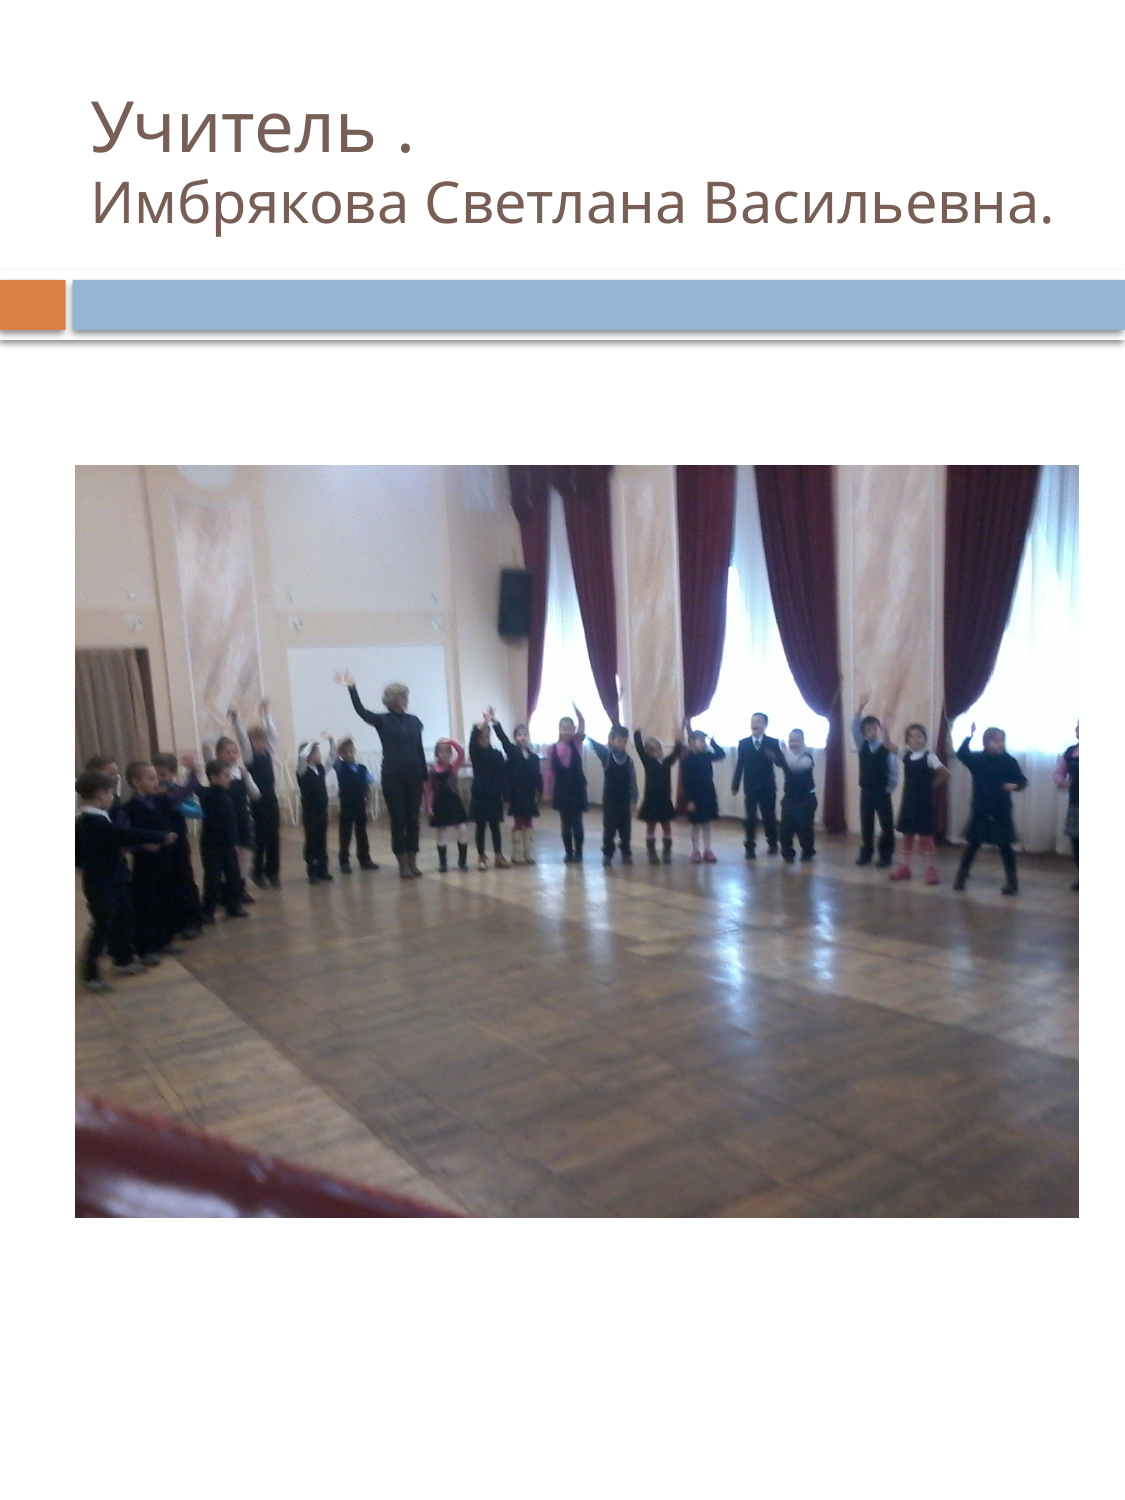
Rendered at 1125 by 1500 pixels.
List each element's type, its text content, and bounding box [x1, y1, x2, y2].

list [74, 465, 1079, 1219]
title Учитель . Имбрякова Светлана Васильевна. [75, 50, 1079, 267]
